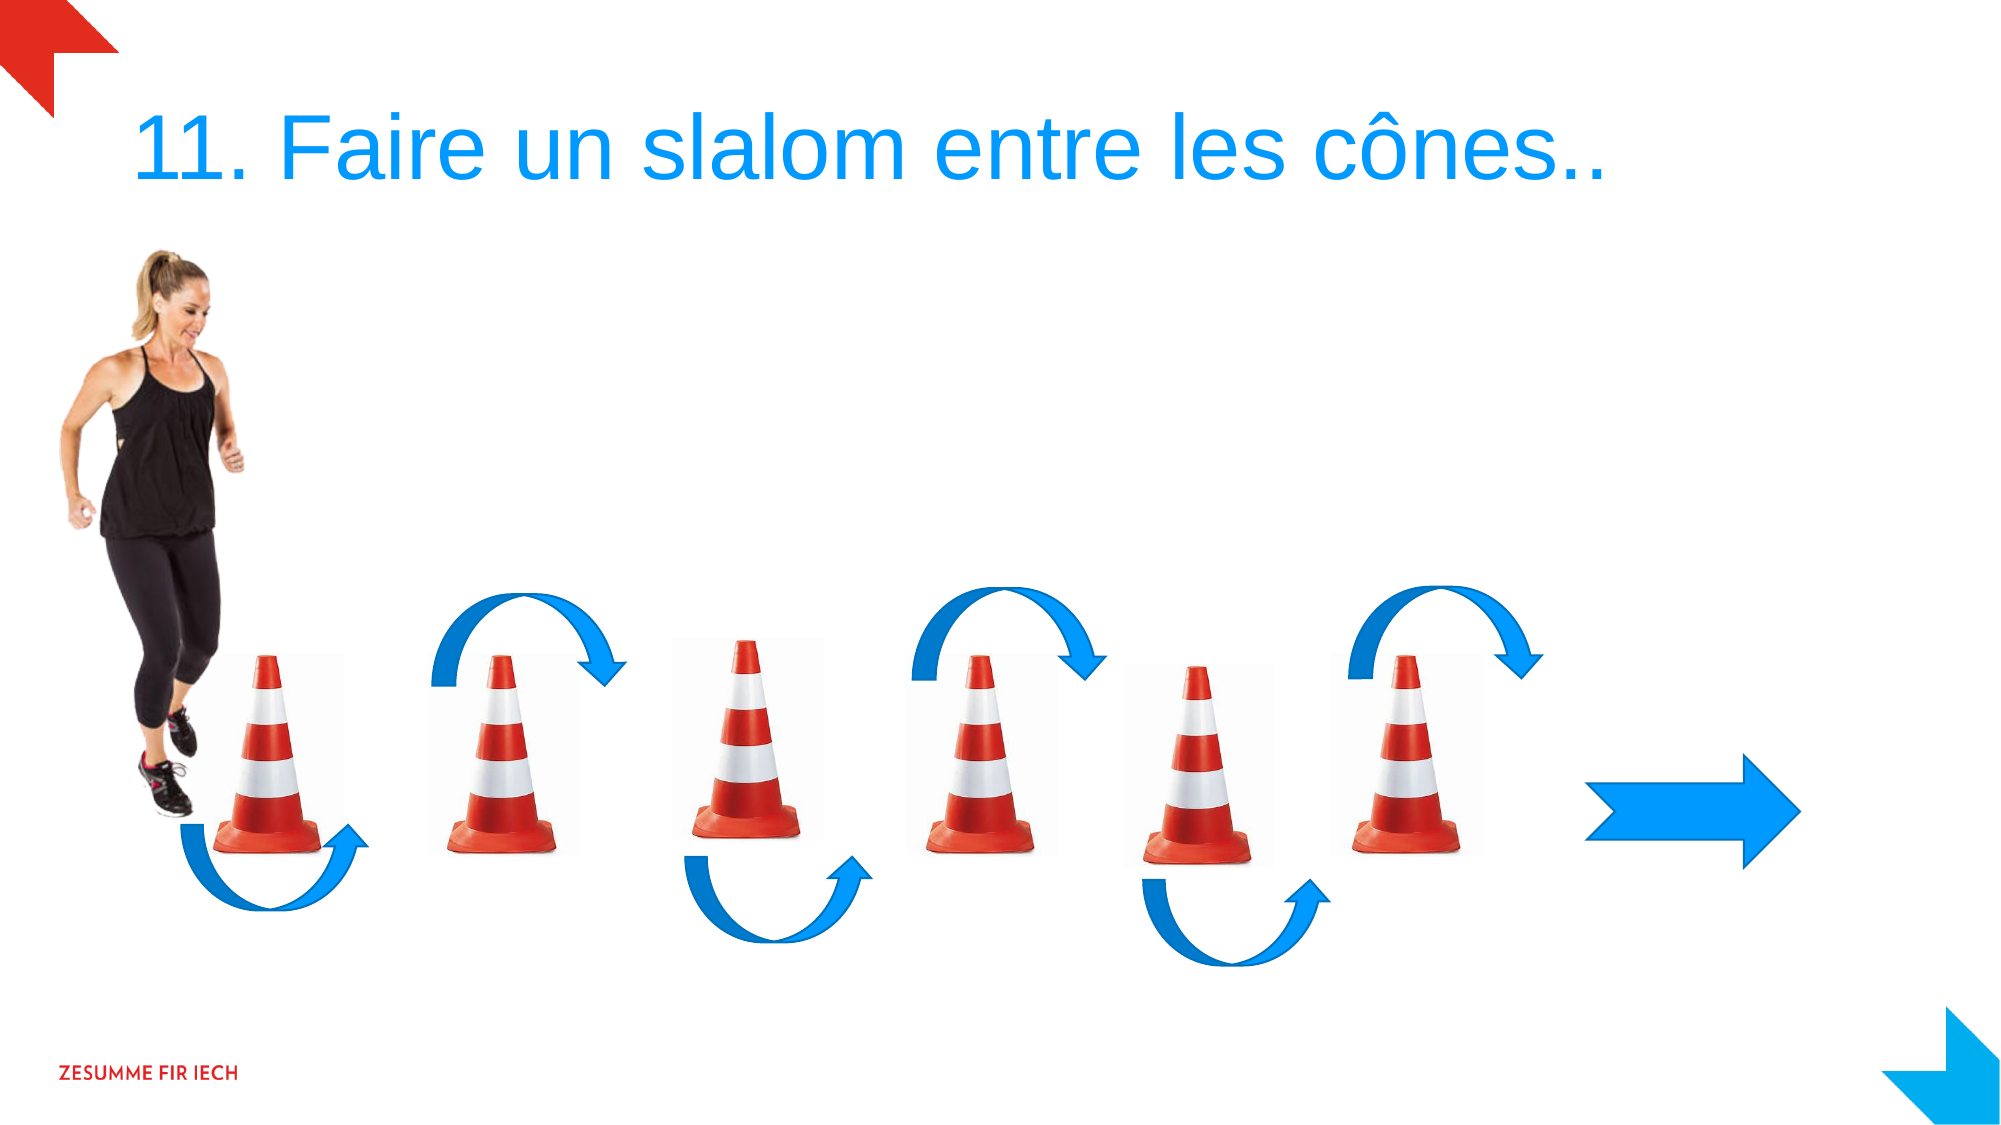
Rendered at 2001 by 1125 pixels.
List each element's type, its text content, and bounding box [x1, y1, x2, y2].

picture [59, 1065, 237, 1080]
list 11. Faire un slalom entre les cônes.. [116, 92, 1842, 191]
text_box [684, 855, 874, 944]
text_box [1584, 752, 1802, 871]
text_box [1351, 585, 1545, 680]
text_box [436, 593, 628, 688]
picture [671, 638, 824, 842]
picture [1331, 653, 1484, 857]
text_box [181, 823, 370, 912]
text_box [915, 586, 1108, 682]
picture [0, 0, 119, 118]
text_box [1142, 878, 1332, 967]
picture [1122, 664, 1275, 868]
picture [39, 229, 345, 857]
picture [905, 653, 1059, 857]
picture [426, 653, 580, 857]
picture [1881, 1006, 2000, 1125]
